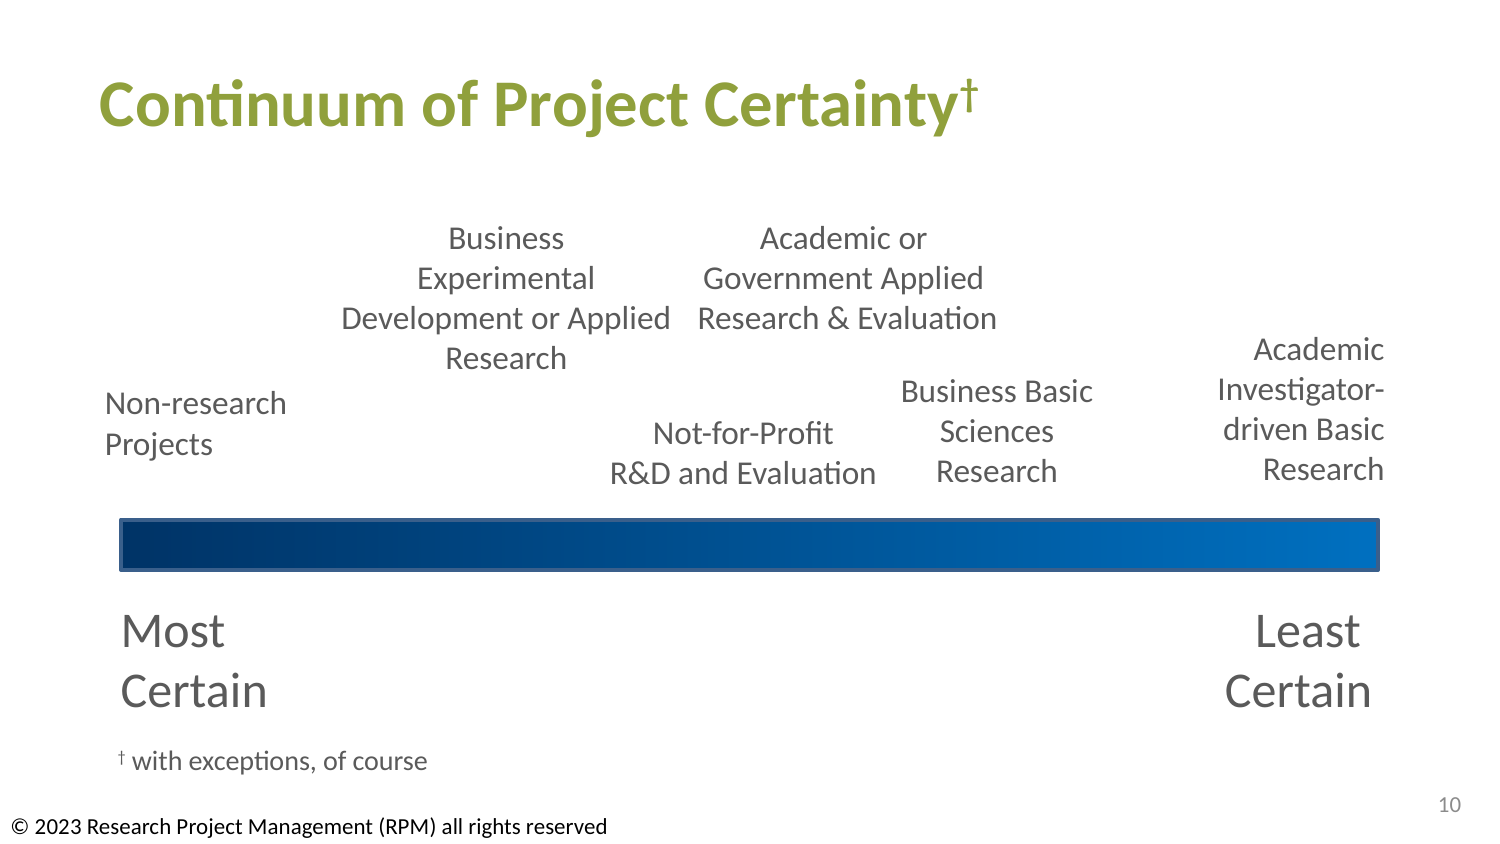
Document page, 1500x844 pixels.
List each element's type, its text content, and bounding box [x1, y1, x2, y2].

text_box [88, 208, 1400, 728]
title Continuum of Project Certainty† [88, 28, 1101, 170]
slide_number 10 [1387, 781, 1477, 827]
text_box † with exceptions, of course [102, 736, 444, 784]
